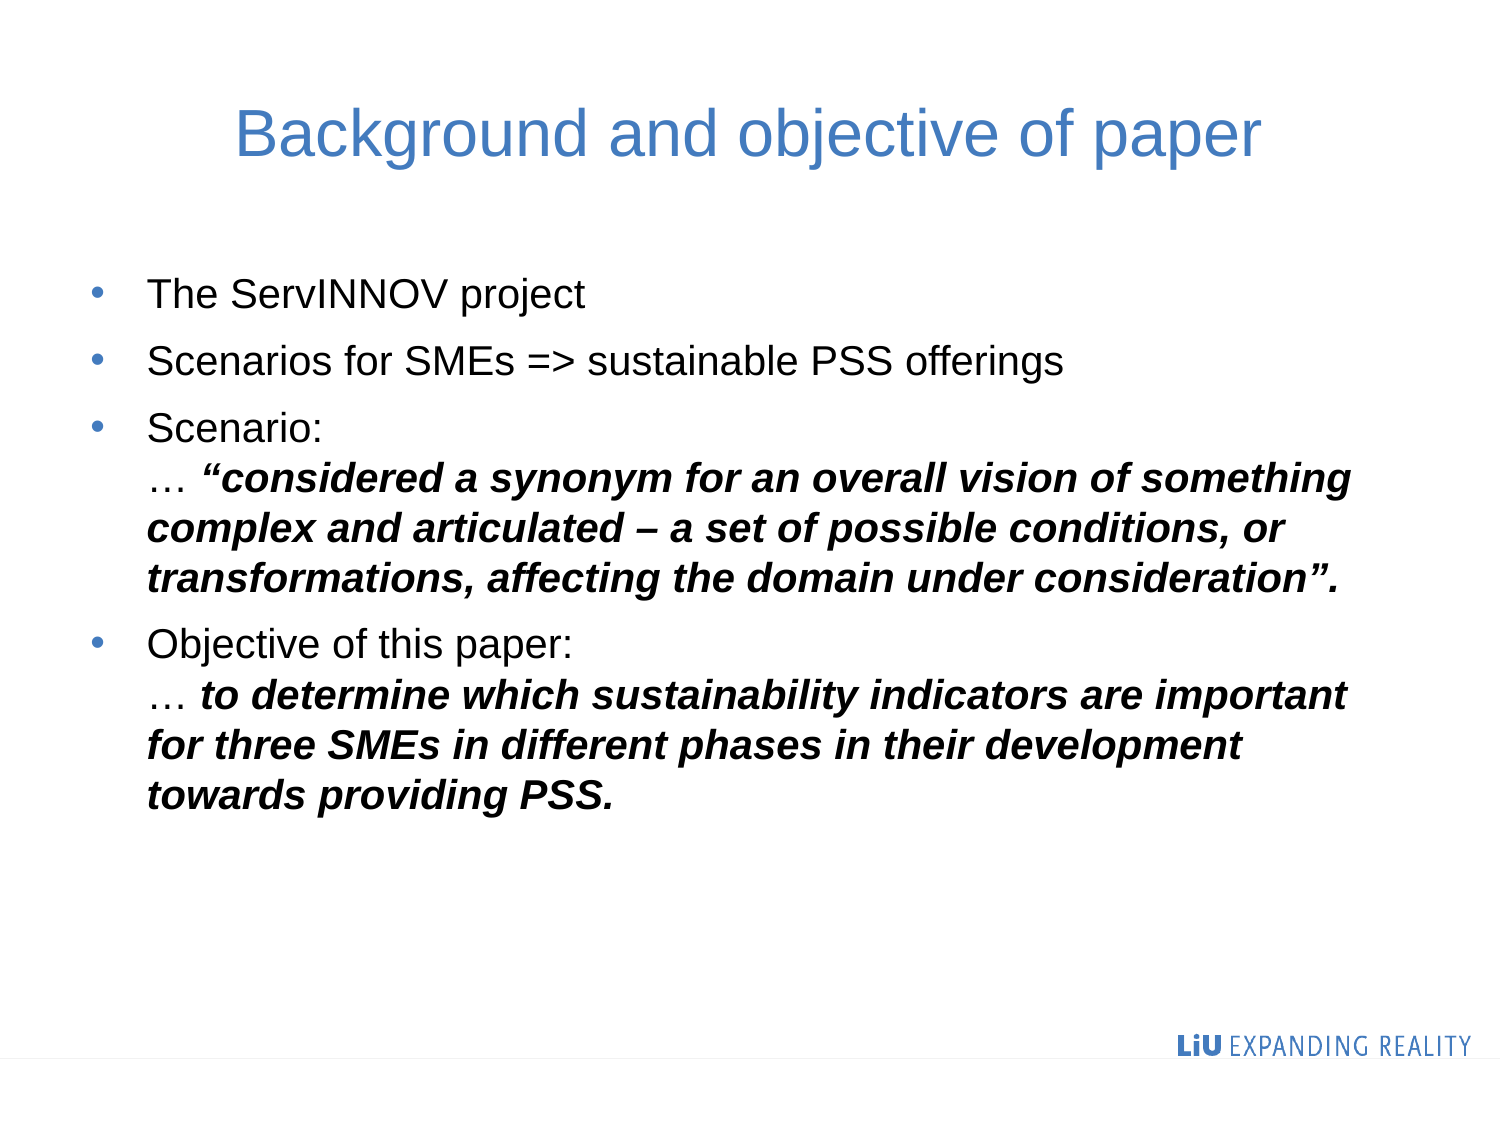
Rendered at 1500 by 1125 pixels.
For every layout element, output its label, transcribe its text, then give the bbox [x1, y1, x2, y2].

list The ServINNOV project Scenarios for SMEs => sustainable PSS offerings Scenario: … “considered a synonym for an overall vision of something complex and articulated – a set of possible conditions, or transformations, affecting the domain under consideration”. Objective of this paper: … to determine which sustainability indicators are important for three SMEs in different phases in their development towards providing PSS. [75, 259, 1400, 929]
title Background and objective of paper [116, 82, 1382, 185]
picture [1175, 1028, 1471, 1064]
